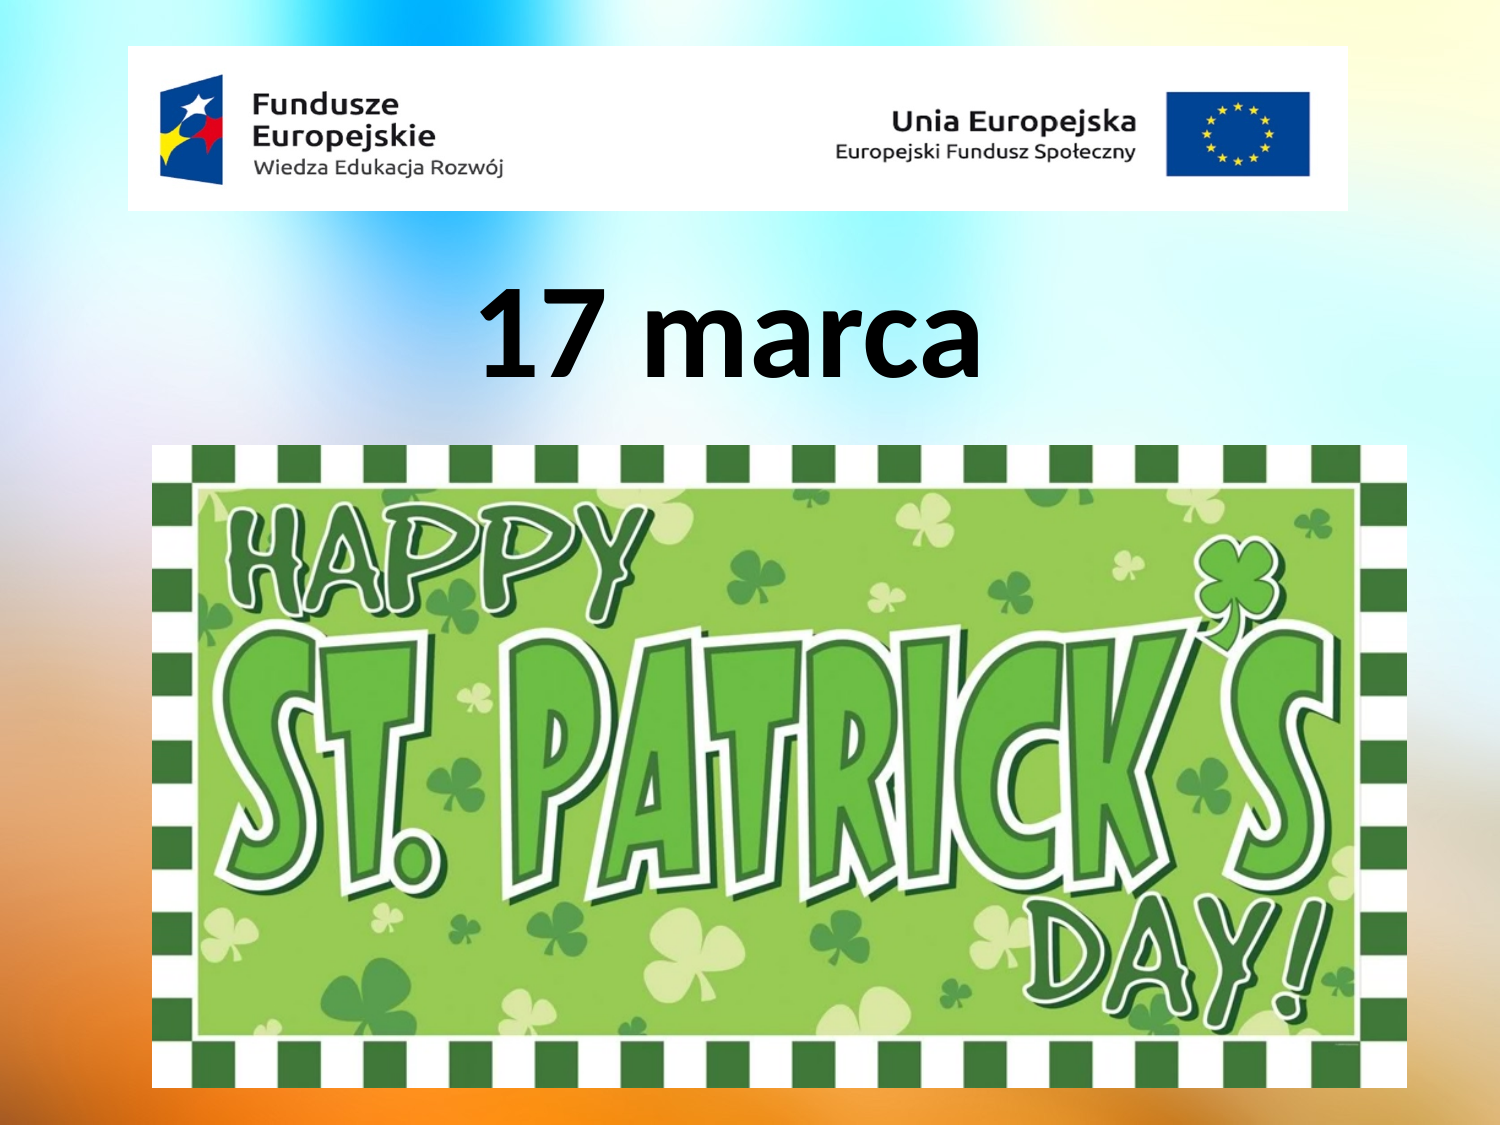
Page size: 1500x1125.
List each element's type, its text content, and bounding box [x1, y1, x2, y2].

picture [0, 0, 1500, 1125]
text_box 17 marca [163, 234, 1325, 412]
